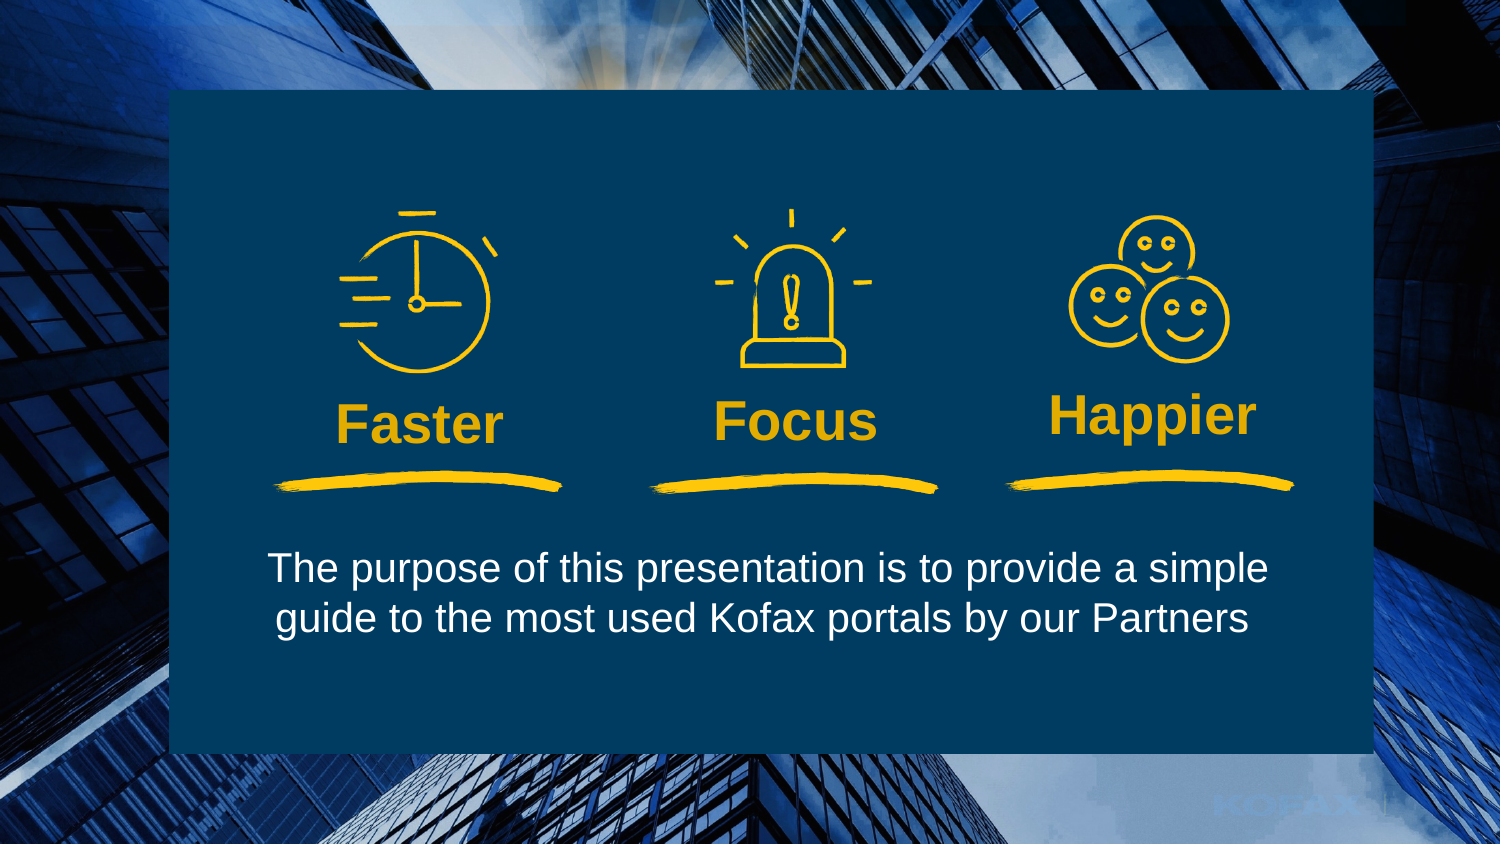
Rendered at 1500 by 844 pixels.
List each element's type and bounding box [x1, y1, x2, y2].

text_box [271, 204, 563, 493]
picture [0, 0, 1500, 844]
text_box [647, 199, 939, 495]
text_box [169, 89, 1374, 754]
text_box [1003, 201, 1295, 492]
